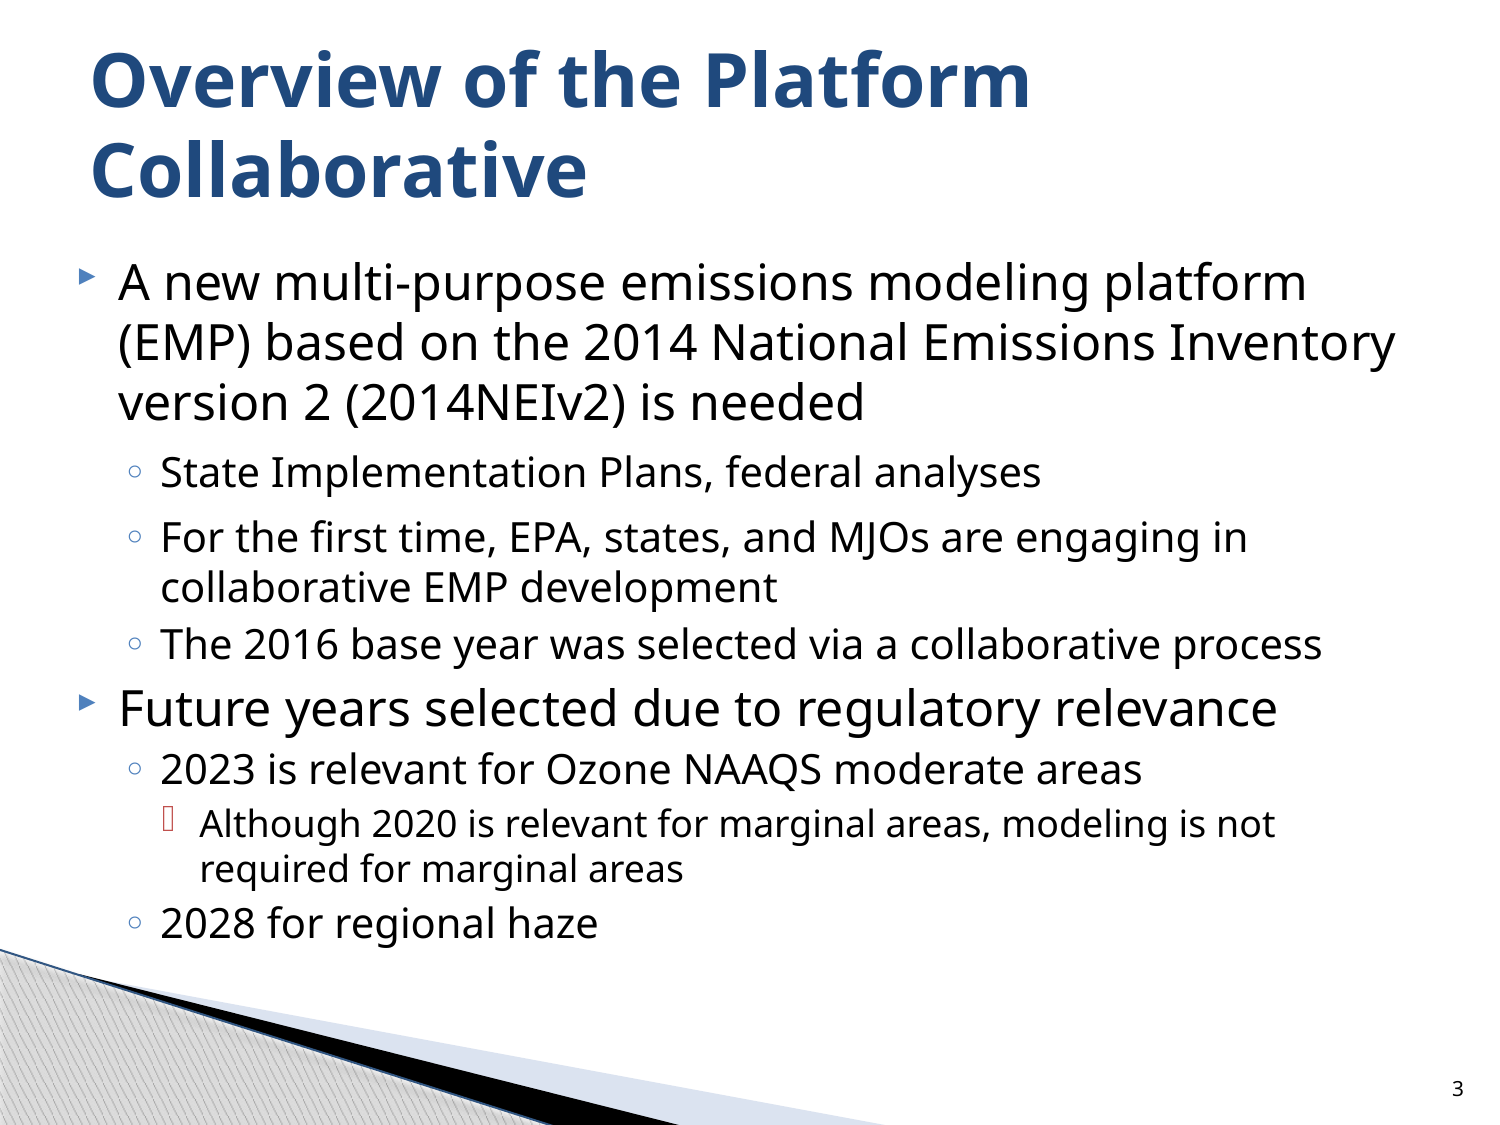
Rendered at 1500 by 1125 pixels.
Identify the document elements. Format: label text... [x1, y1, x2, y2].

title Overview of the Platform Collaborative [75, 45, 1463, 200]
slide_number 3 [1418, 1051, 1479, 1112]
list A new multi-purpose emissions modeling platform (EMP) based on the 2014 National Emissions Inventory version 2 (2014NEIv2) is needed State Implementation Plans, federal analyses For the first time, EPA, states, and MJOs are engaging in collaborative EMP development The 2016 base year was selected via a collaborative process Future years selected due to regulatory relevance 2023 is relevant for Ozone NAAQS moderate areas Although 2020 is relevant for marginal areas, modeling is not required for marginal areas 2028 for regional haze [43, 243, 1419, 1025]
